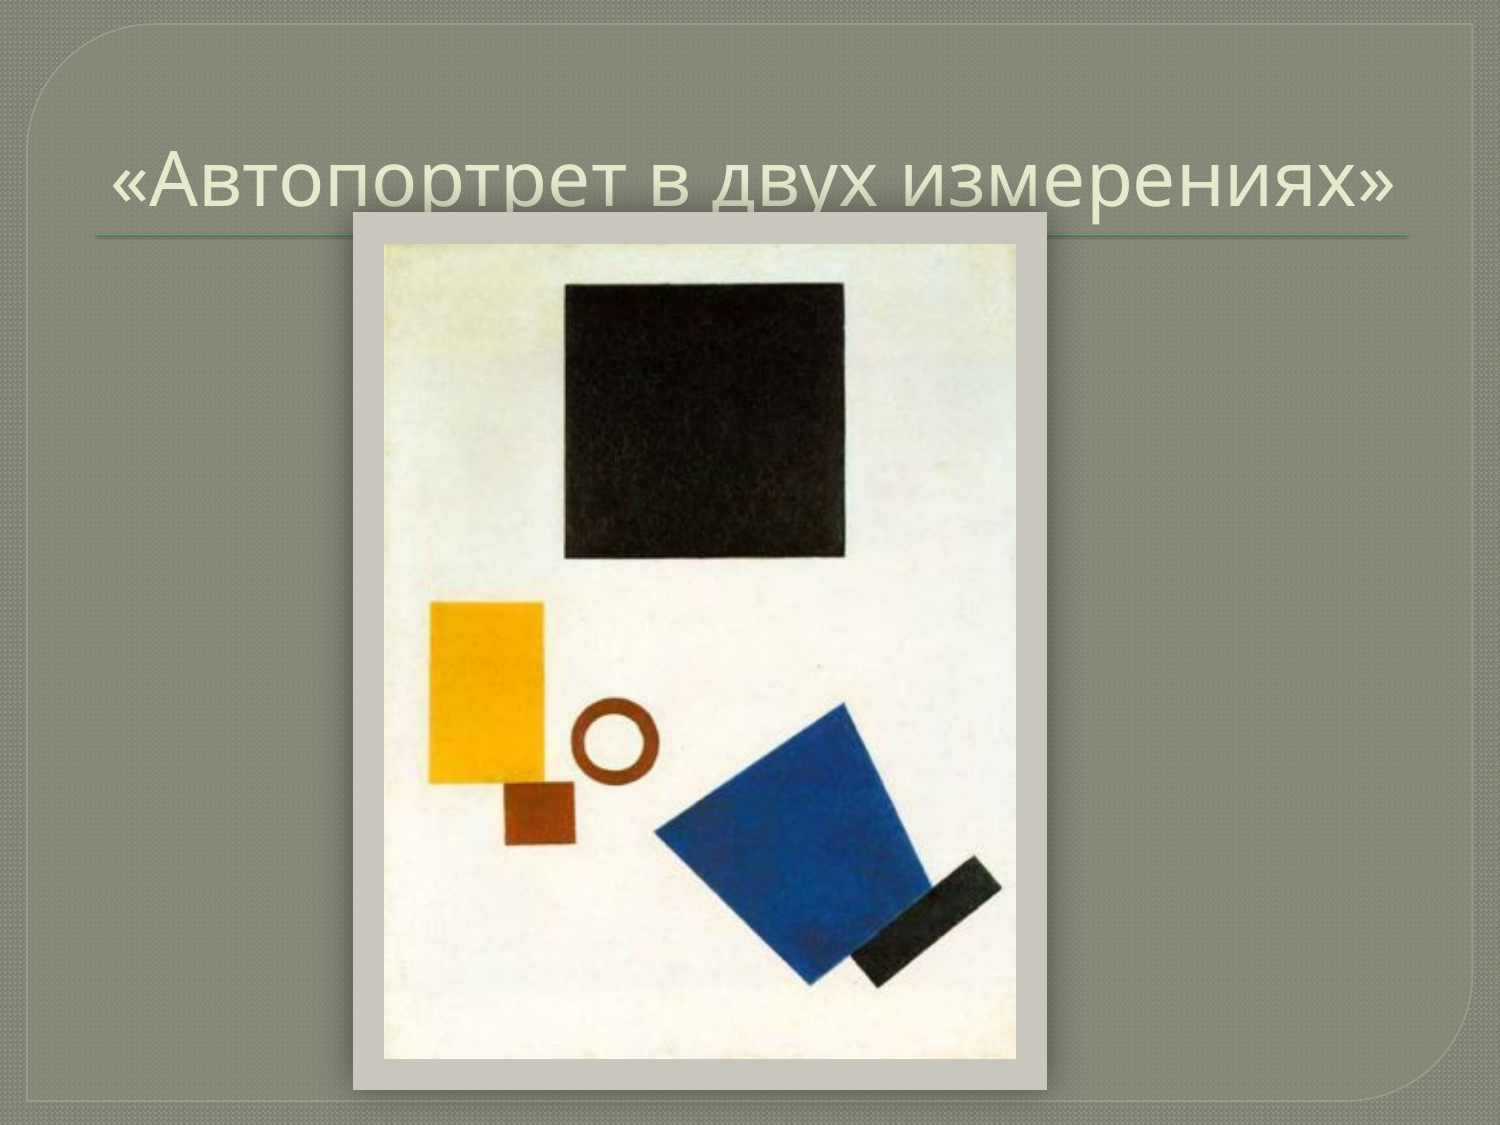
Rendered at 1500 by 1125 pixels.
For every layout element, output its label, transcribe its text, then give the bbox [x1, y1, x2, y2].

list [383, 243, 1017, 1059]
title «Автопортрет в двух измерениях» [75, 41, 1425, 230]
